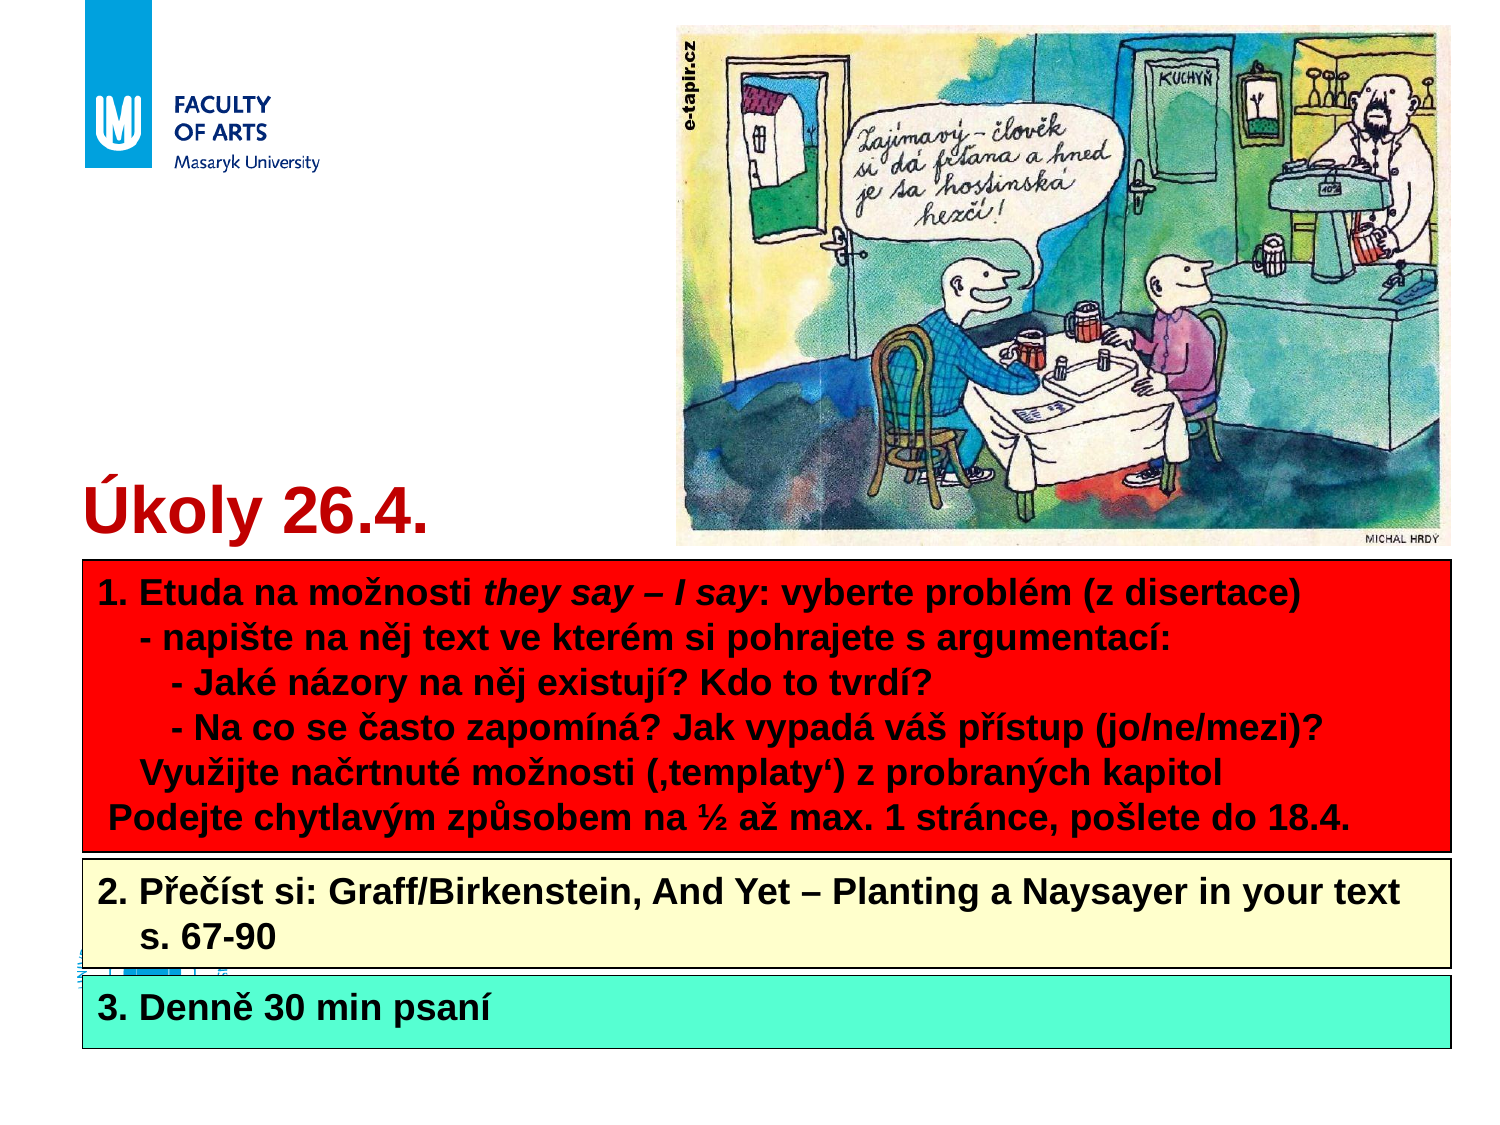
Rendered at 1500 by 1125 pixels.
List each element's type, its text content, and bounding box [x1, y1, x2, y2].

text_box 3. Denně 30 min psaní [82, 975, 1451, 1049]
picture [0, 0, 1500, 1125]
title Úkoly 26.4. [82, 461, 674, 553]
text_box 2. Přečíst si: Graff/Birkenstein, And Yet – Planting a Naysayer in your text s. 67-90 [82, 859, 1451, 969]
picture [97, 96, 140, 150]
text_box 1. Etuda na možnosti they say – I say: vyberte problém (z disertace) - napište na něj text ve kterém si pohrajete s argumentací: - Jaké názory na něj existují? Kdo to tvrdí? - Na co se často zapomíná? Jak vypadá váš přístup (jo/ne/mezi)? Využijte načrtnuté možnosti (‚templaty‘) z probraných kapitol Podejte chytlavým způsobem na ½ až max. 1 stránce, pošlete do 18.4. [82, 559, 1452, 852]
